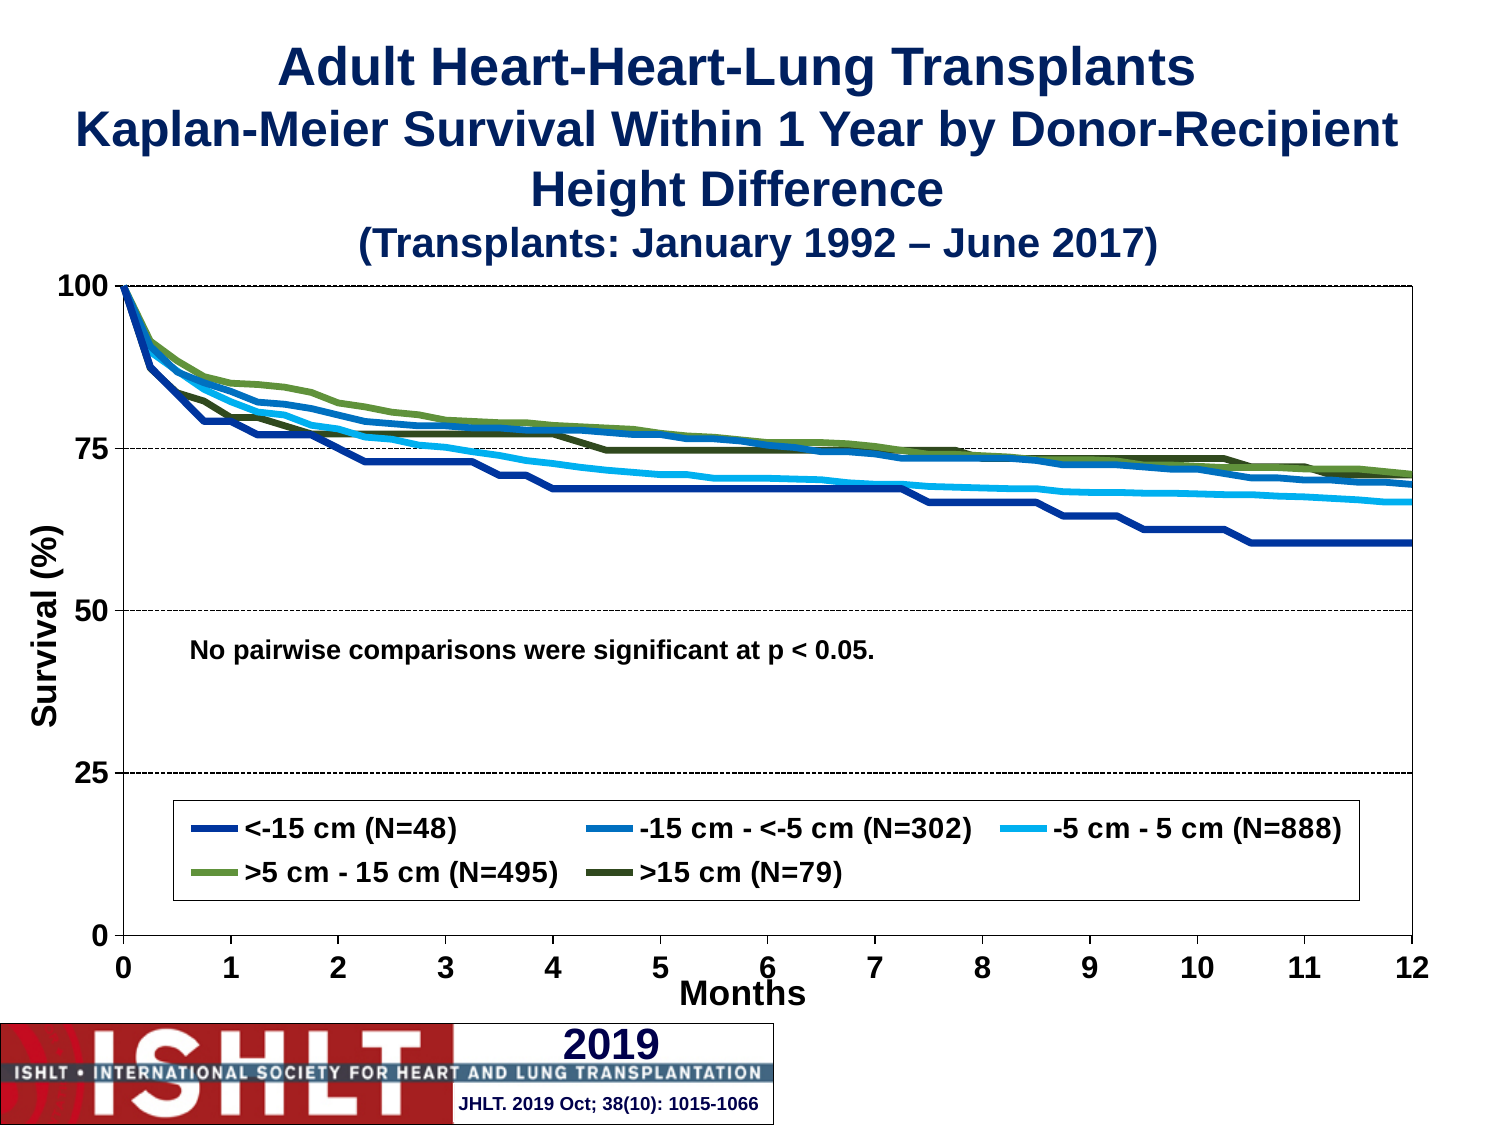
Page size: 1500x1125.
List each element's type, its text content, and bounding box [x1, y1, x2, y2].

text_box Adult Heart-Heart-Lung Transplants Kaplan-Meier Survival Within 1 Year by Donor-Recipient Height Difference [0, 36, 1488, 262]
chart [12, 249, 1463, 1024]
text_box (Transplants: January 1992 – June 2017) [252, 208, 1265, 248]
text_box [0, 1007, 774, 1125]
